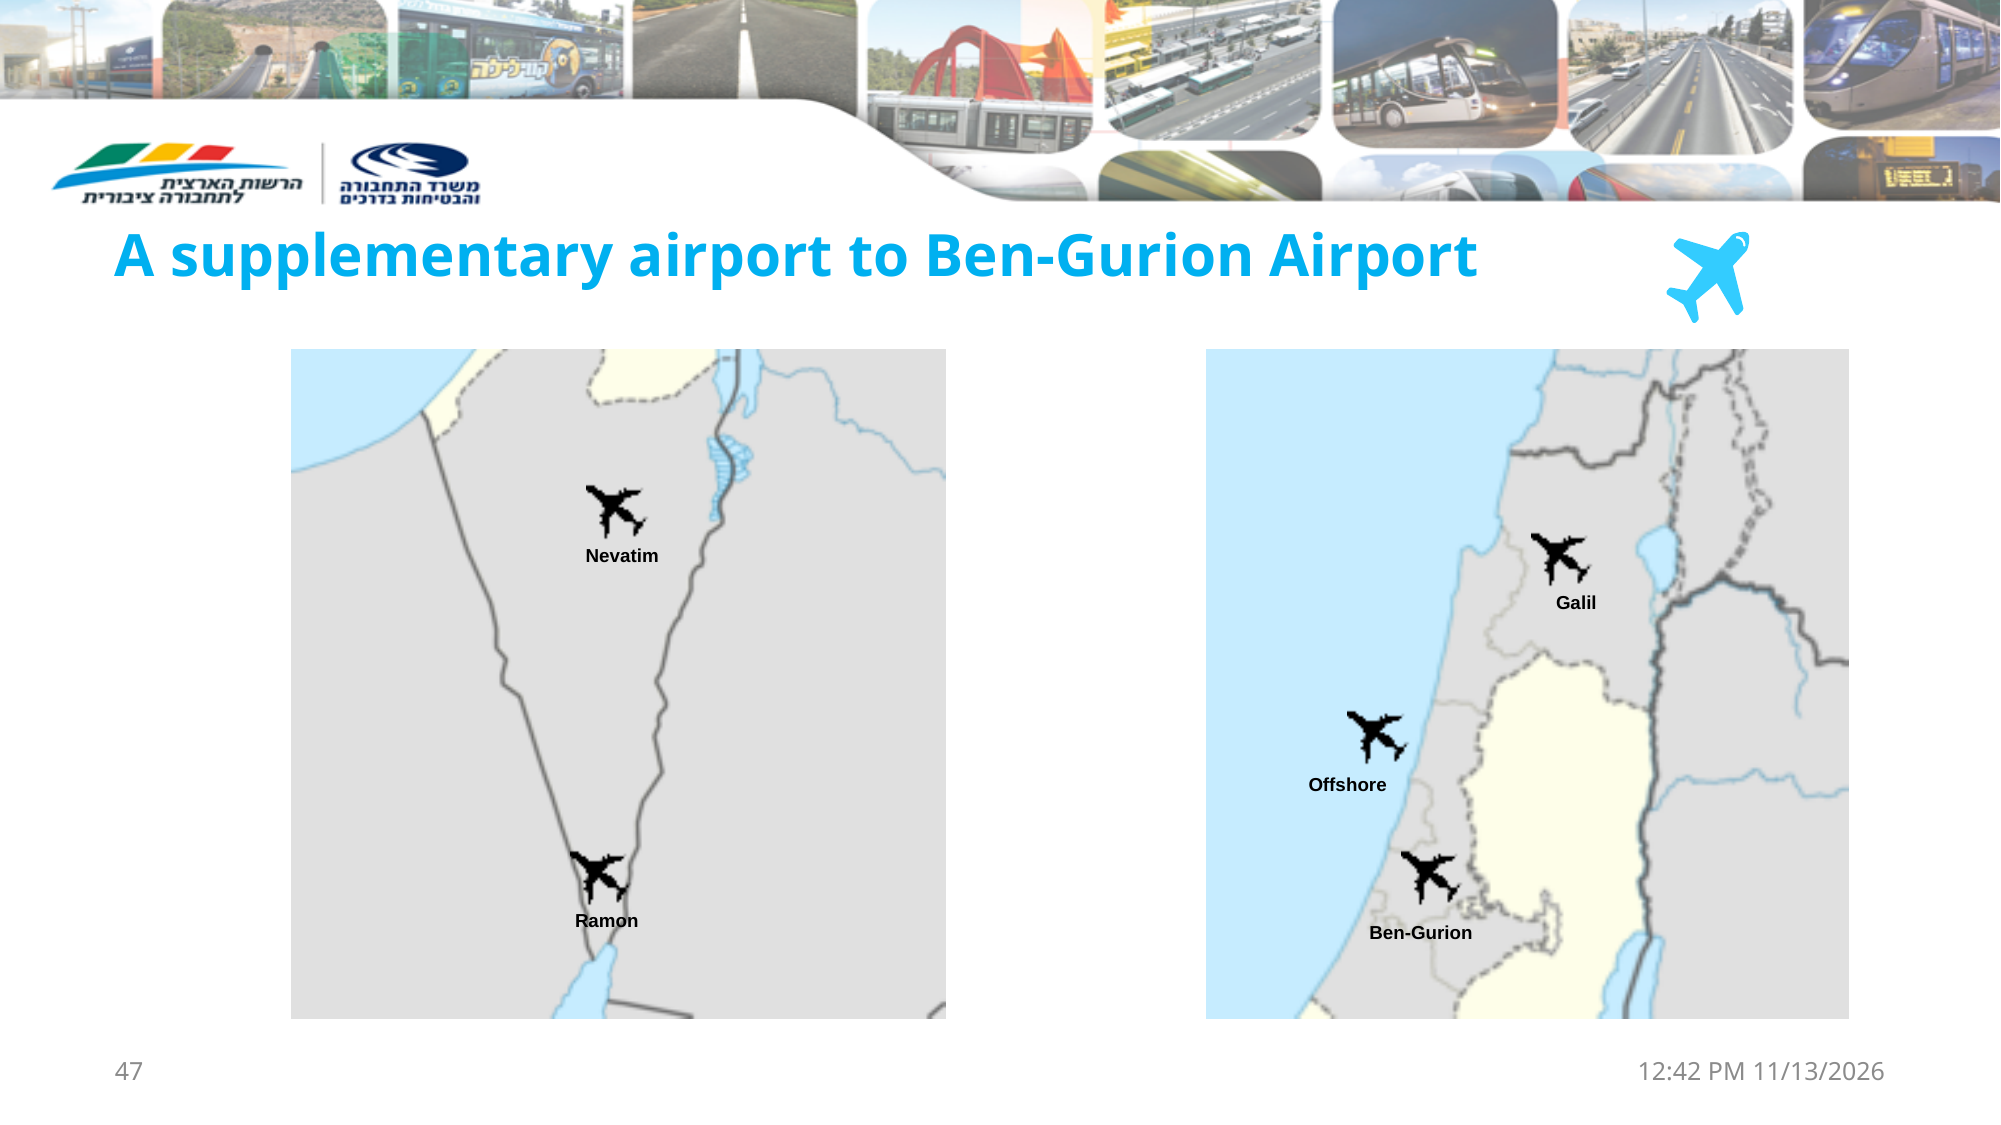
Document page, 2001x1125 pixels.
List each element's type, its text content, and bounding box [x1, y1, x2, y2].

title A supplementary airport to Ben-Gurion Airport [99, 206, 1900, 301]
picture [0, 0, 2000, 206]
slide_number 05 יוני 19 [1433, 1042, 1900, 1103]
picture [1206, 349, 1849, 1019]
slide_number 47 [99, 1042, 567, 1103]
picture [290, 349, 946, 1019]
text_box [1666, 231, 1750, 323]
